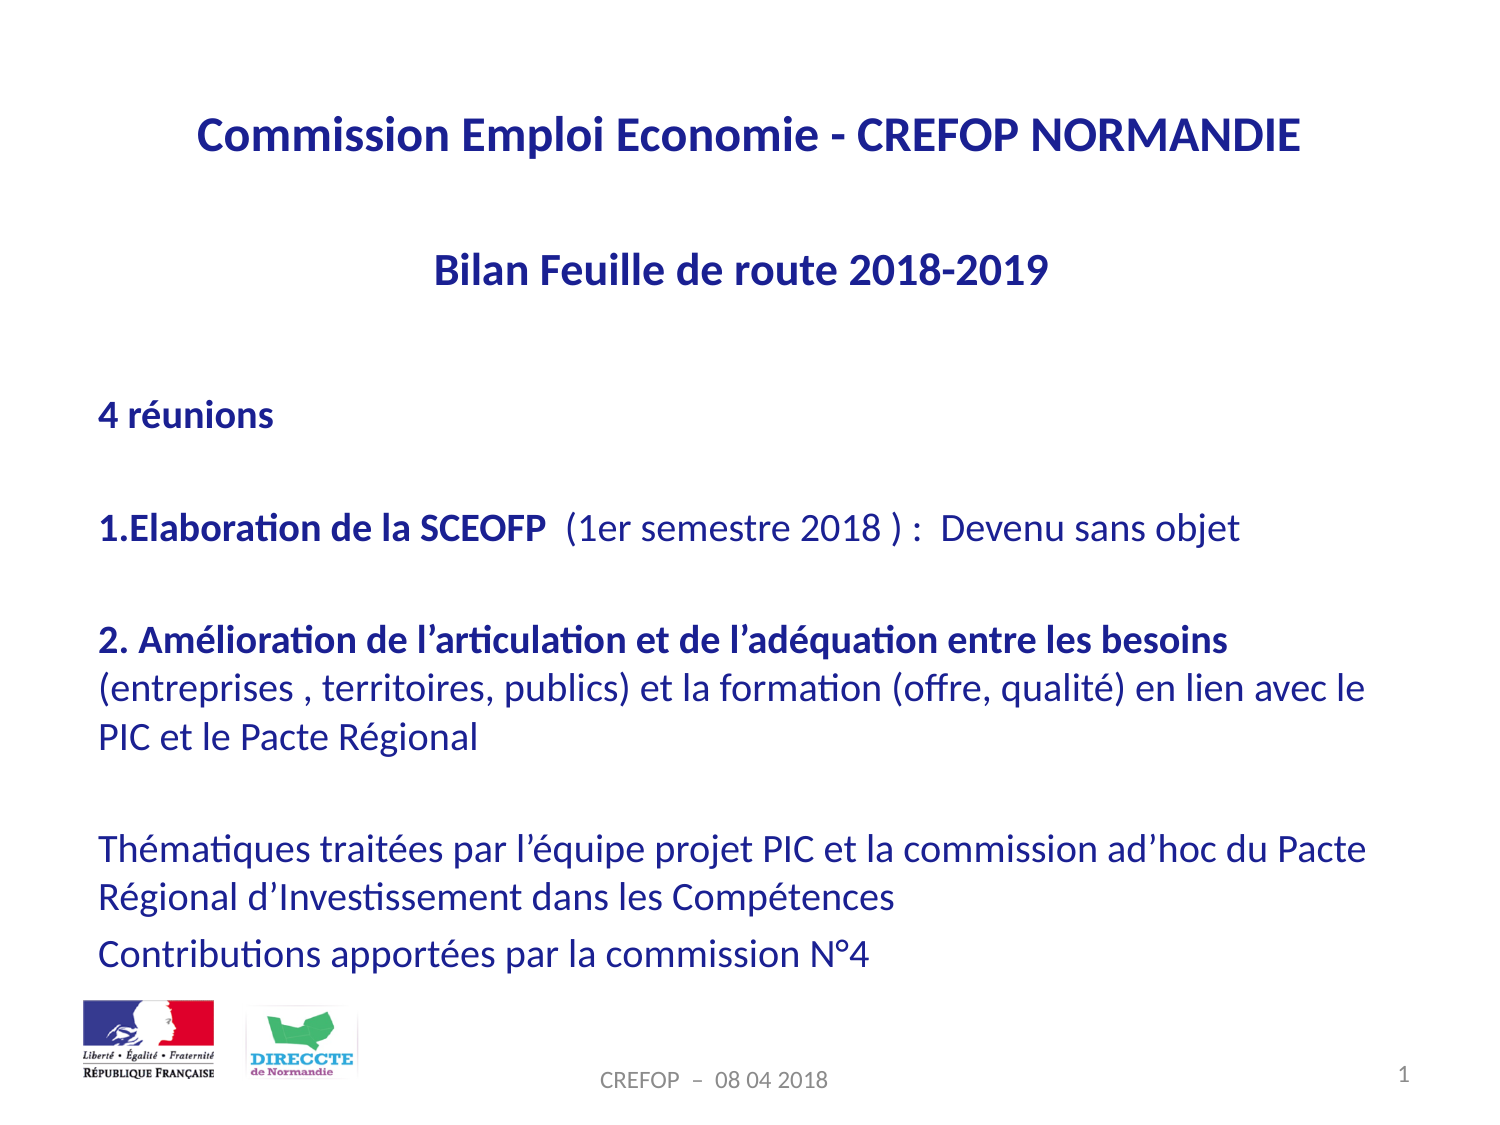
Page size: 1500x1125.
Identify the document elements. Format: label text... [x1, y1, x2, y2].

picture [241, 1003, 361, 1082]
subtitle Bilan Feuille de route 2018-2019 4 réunions 1.Elaboration de la SCEOFP (1er semestre 2018 ) : Devenu sans objet 2. Amélioration de l’articulation et de l’adéquation entre les besoins (entreprises , territoires, publics) et la formation (offre, qualité) en lien avec le PIC et le Pacte Régional Thématiques traitées par l’équipe projet PIC et la commission ad’hoc du Pacte Régional d’Investissement dans les Compétences Contributions apportées par la commission N°4 [83, 231, 1400, 988]
footer CREFOP – 08 04 2018 [454, 1048, 975, 1109]
title Commission Emploi Economie - CREFOP NORMANDIE [112, 54, 1388, 209]
slide_number 1 [1074, 1042, 1425, 1103]
picture [82, 1000, 214, 1079]
